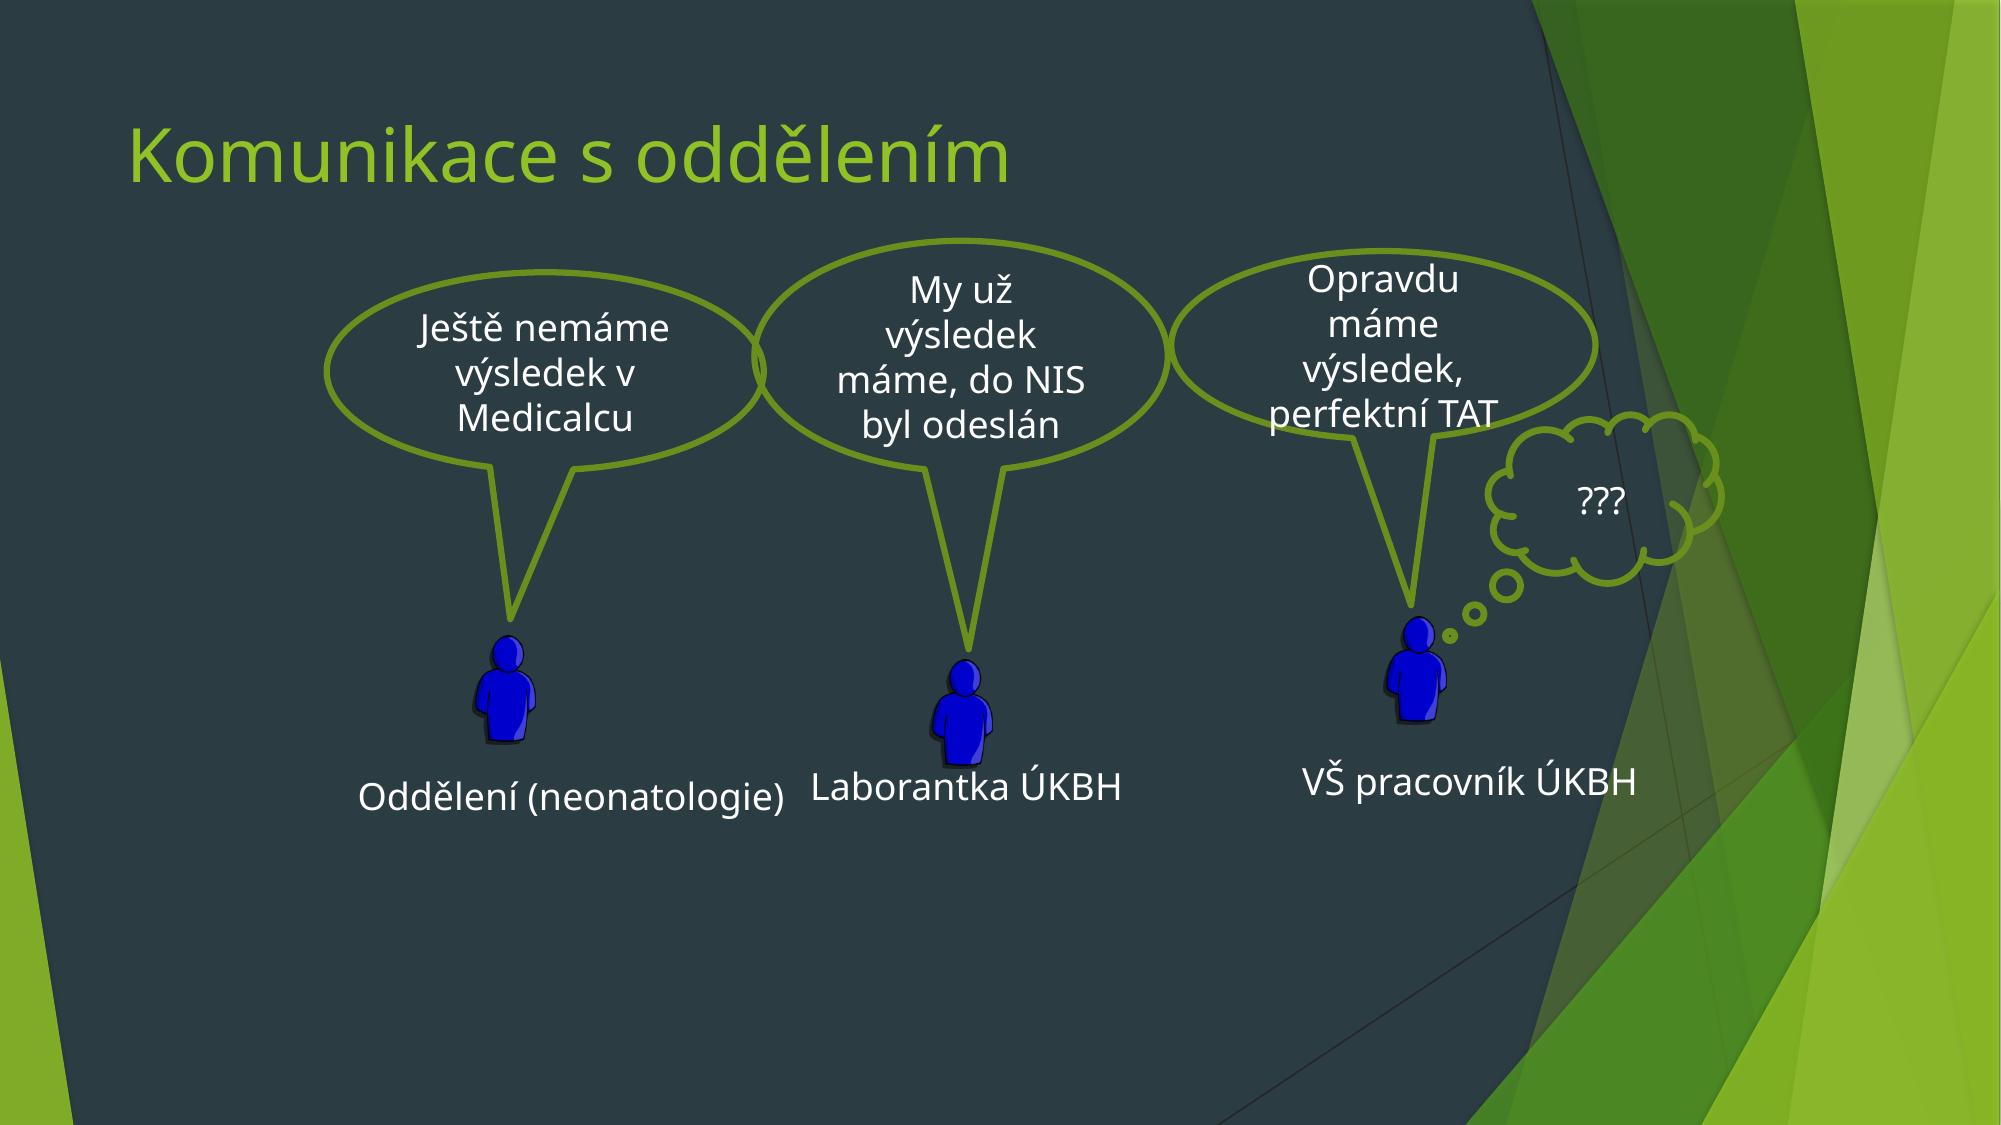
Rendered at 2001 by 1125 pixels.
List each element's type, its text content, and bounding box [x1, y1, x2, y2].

text_box [1463, 603, 1486, 625]
text_box [1486, 413, 1724, 586]
text_box Oddělení (neonatologie) [342, 765, 800, 826]
text_box Laborantka ÚKBH [795, 755, 1138, 816]
picture [472, 635, 537, 745]
text_box [1490, 570, 1523, 602]
picture [1382, 615, 1447, 726]
text_box Ještě nemáme výsledek v Medicalcu [325, 270, 762, 621]
text_box Opravdu máme výsledek, perfektní TAT [1169, 249, 1598, 607]
title Komunikace s oddělením [111, 99, 1522, 317]
text_box [1452, 630, 1457, 642]
text_box VŠ pracovník ÚKBH [1287, 750, 1654, 811]
text_box ??? [1562, 469, 1641, 530]
picture [929, 658, 994, 769]
text_box My už výsledek máme, do NIS byl odeslán [752, 239, 1170, 651]
